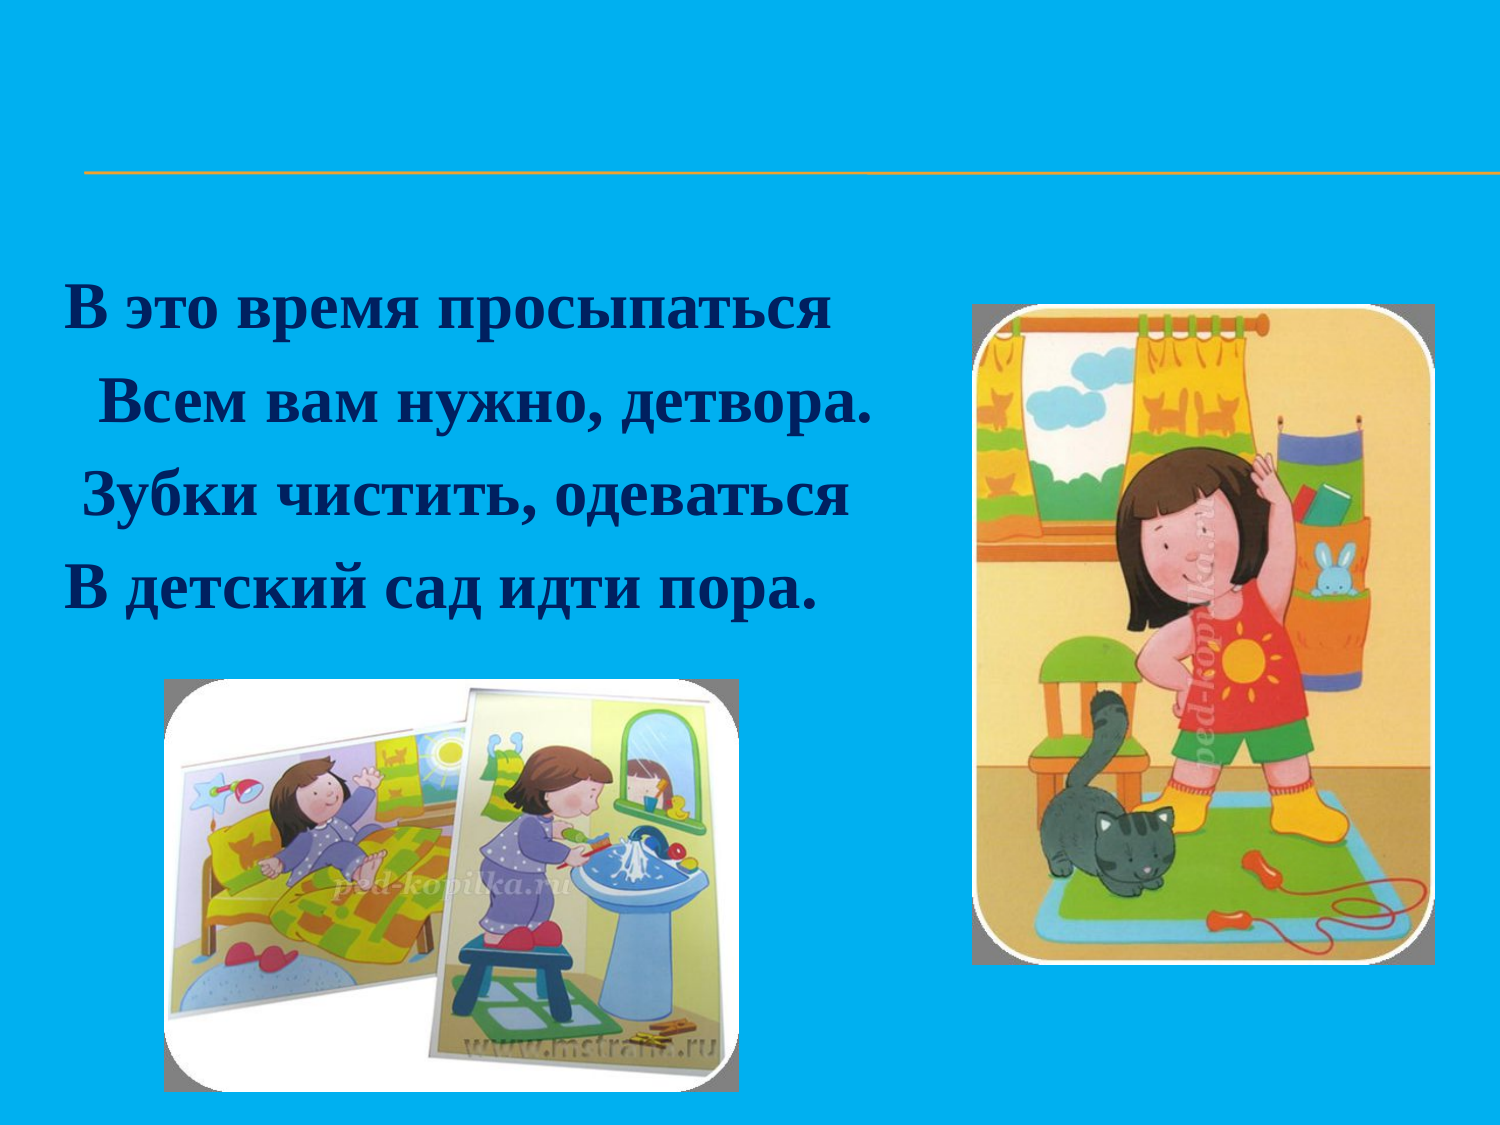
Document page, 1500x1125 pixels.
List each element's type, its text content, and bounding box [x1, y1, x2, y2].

list В это время просыпаться Всем вам нужно, детвора. Зубки чистить, одеваться В детский сад идти пора. [50, 254, 1475, 998]
picture [973, 305, 1434, 964]
picture [165, 680, 738, 1091]
